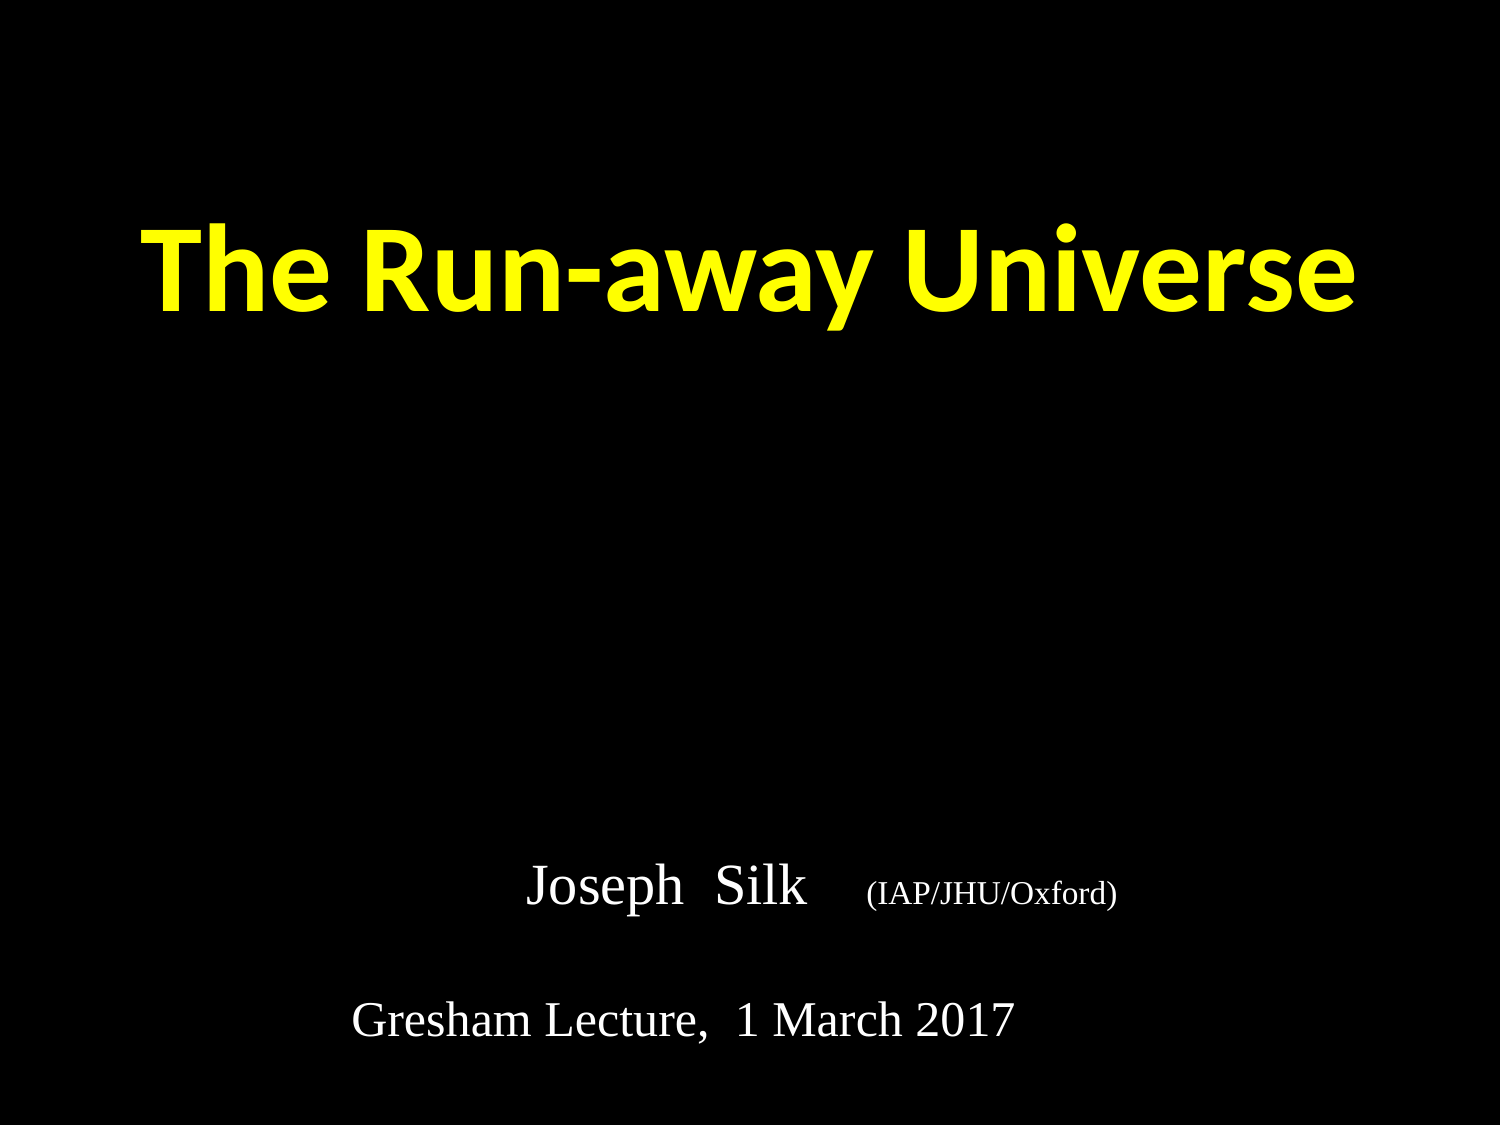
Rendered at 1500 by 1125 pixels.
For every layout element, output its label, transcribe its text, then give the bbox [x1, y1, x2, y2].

title The Run-away Universe [75, 65, 1425, 458]
text_box Joseph Silk (IAP/JHU/Oxford) Gresham Lecture, 1 March 2017 [336, 838, 1285, 1089]
